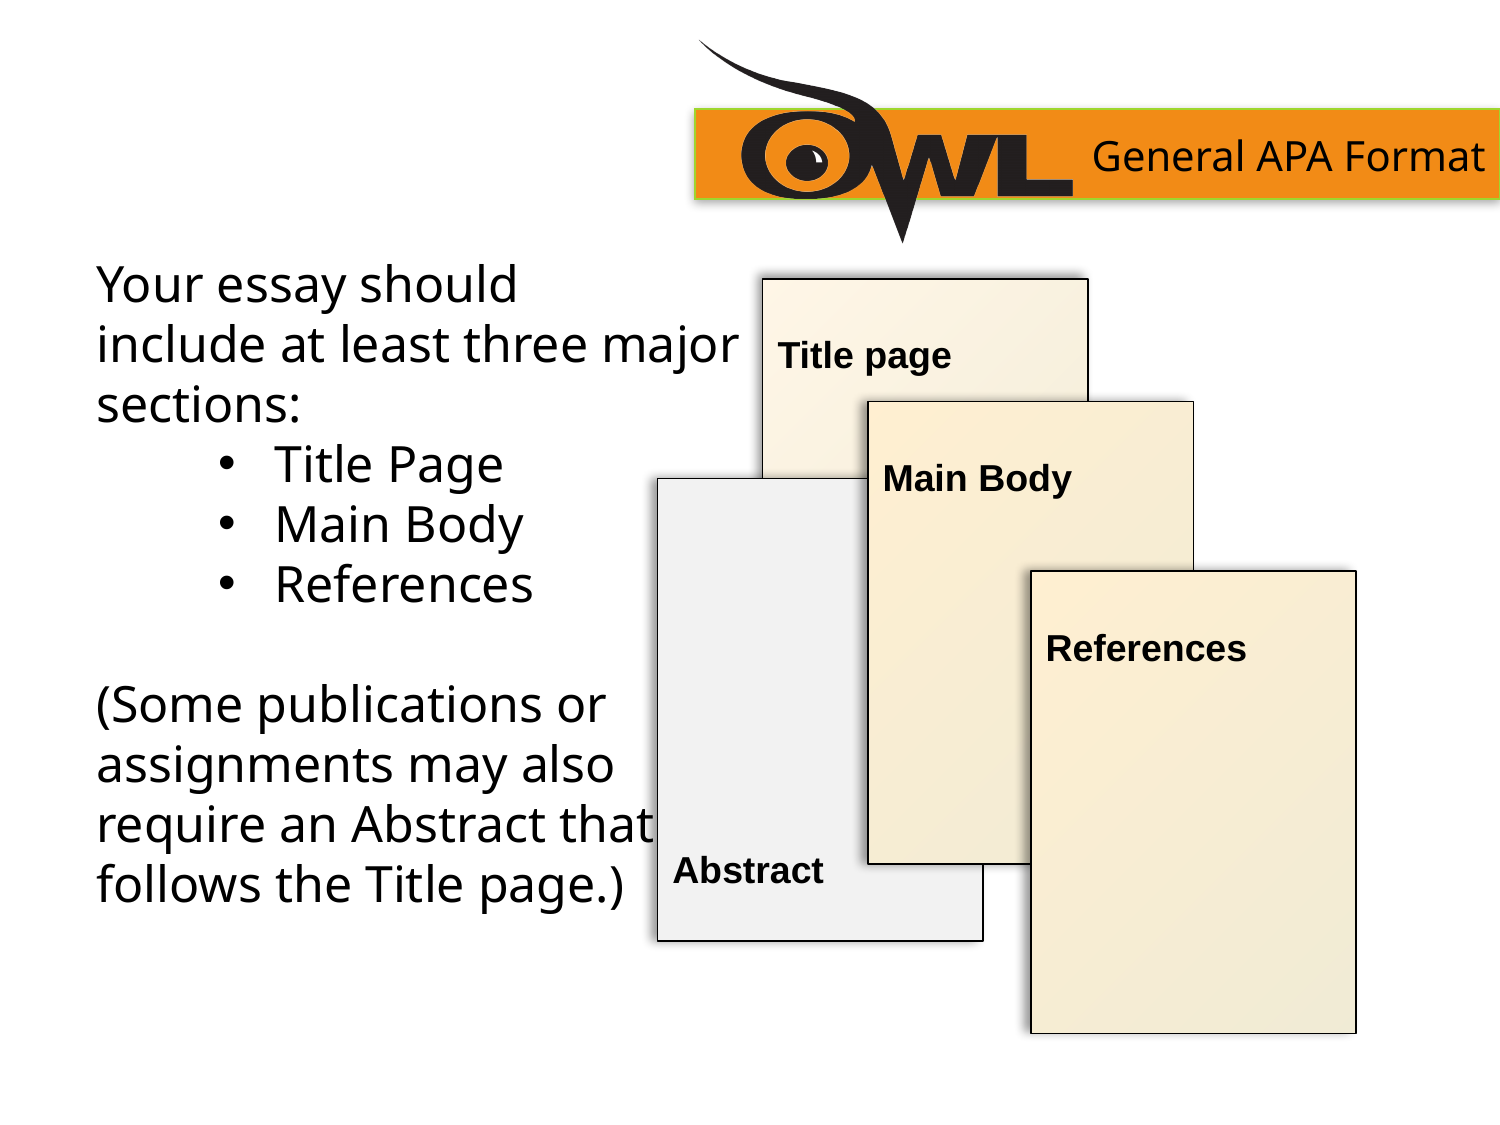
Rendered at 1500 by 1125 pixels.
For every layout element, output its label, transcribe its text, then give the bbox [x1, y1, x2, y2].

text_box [694, 35, 1500, 245]
text_box Abstract [657, 478, 983, 942]
text_box References [1030, 571, 1356, 1034]
text_box Main Body [867, 401, 1194, 864]
text_box Your essay should include at least three major sections: Title Page Main Body References (Some publications or assignments may also require an Abstract that follows the Title page.) [81, 244, 1378, 980]
